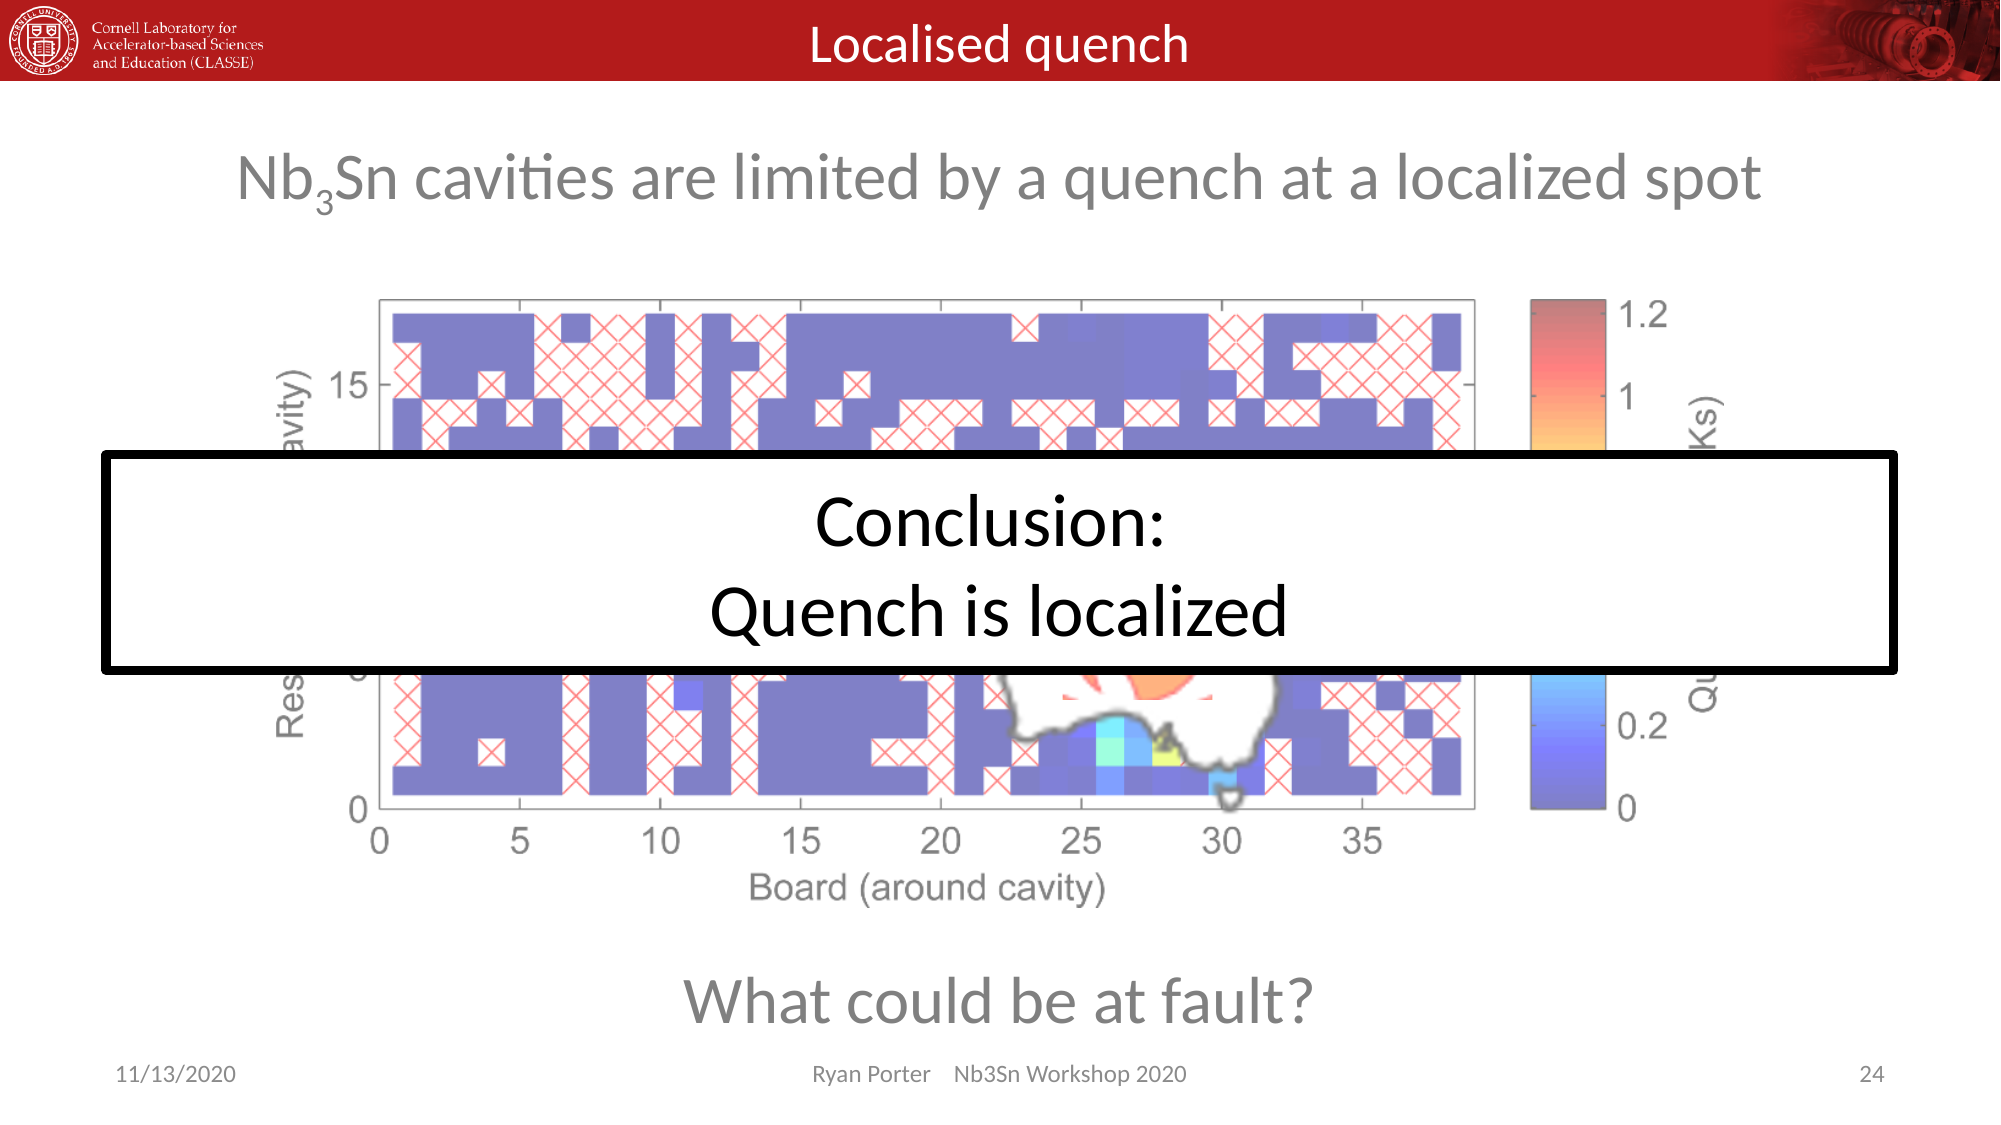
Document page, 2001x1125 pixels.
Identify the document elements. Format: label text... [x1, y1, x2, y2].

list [276, 299, 1724, 454]
picture [0, 0, 333, 81]
picture [1667, 0, 2000, 81]
text_box [0, 98, 2000, 1048]
picture [987, 671, 1313, 908]
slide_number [99, 1042, 567, 1103]
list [1316, 682, 1724, 908]
slide_number 24 [1433, 1042, 1900, 1103]
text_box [105, 454, 1894, 671]
footer Ryan Porter Nb3Sn Workshop 2020 [683, 1042, 1317, 1103]
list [276, 682, 982, 908]
title Localised quench [333, 0, 1667, 81]
